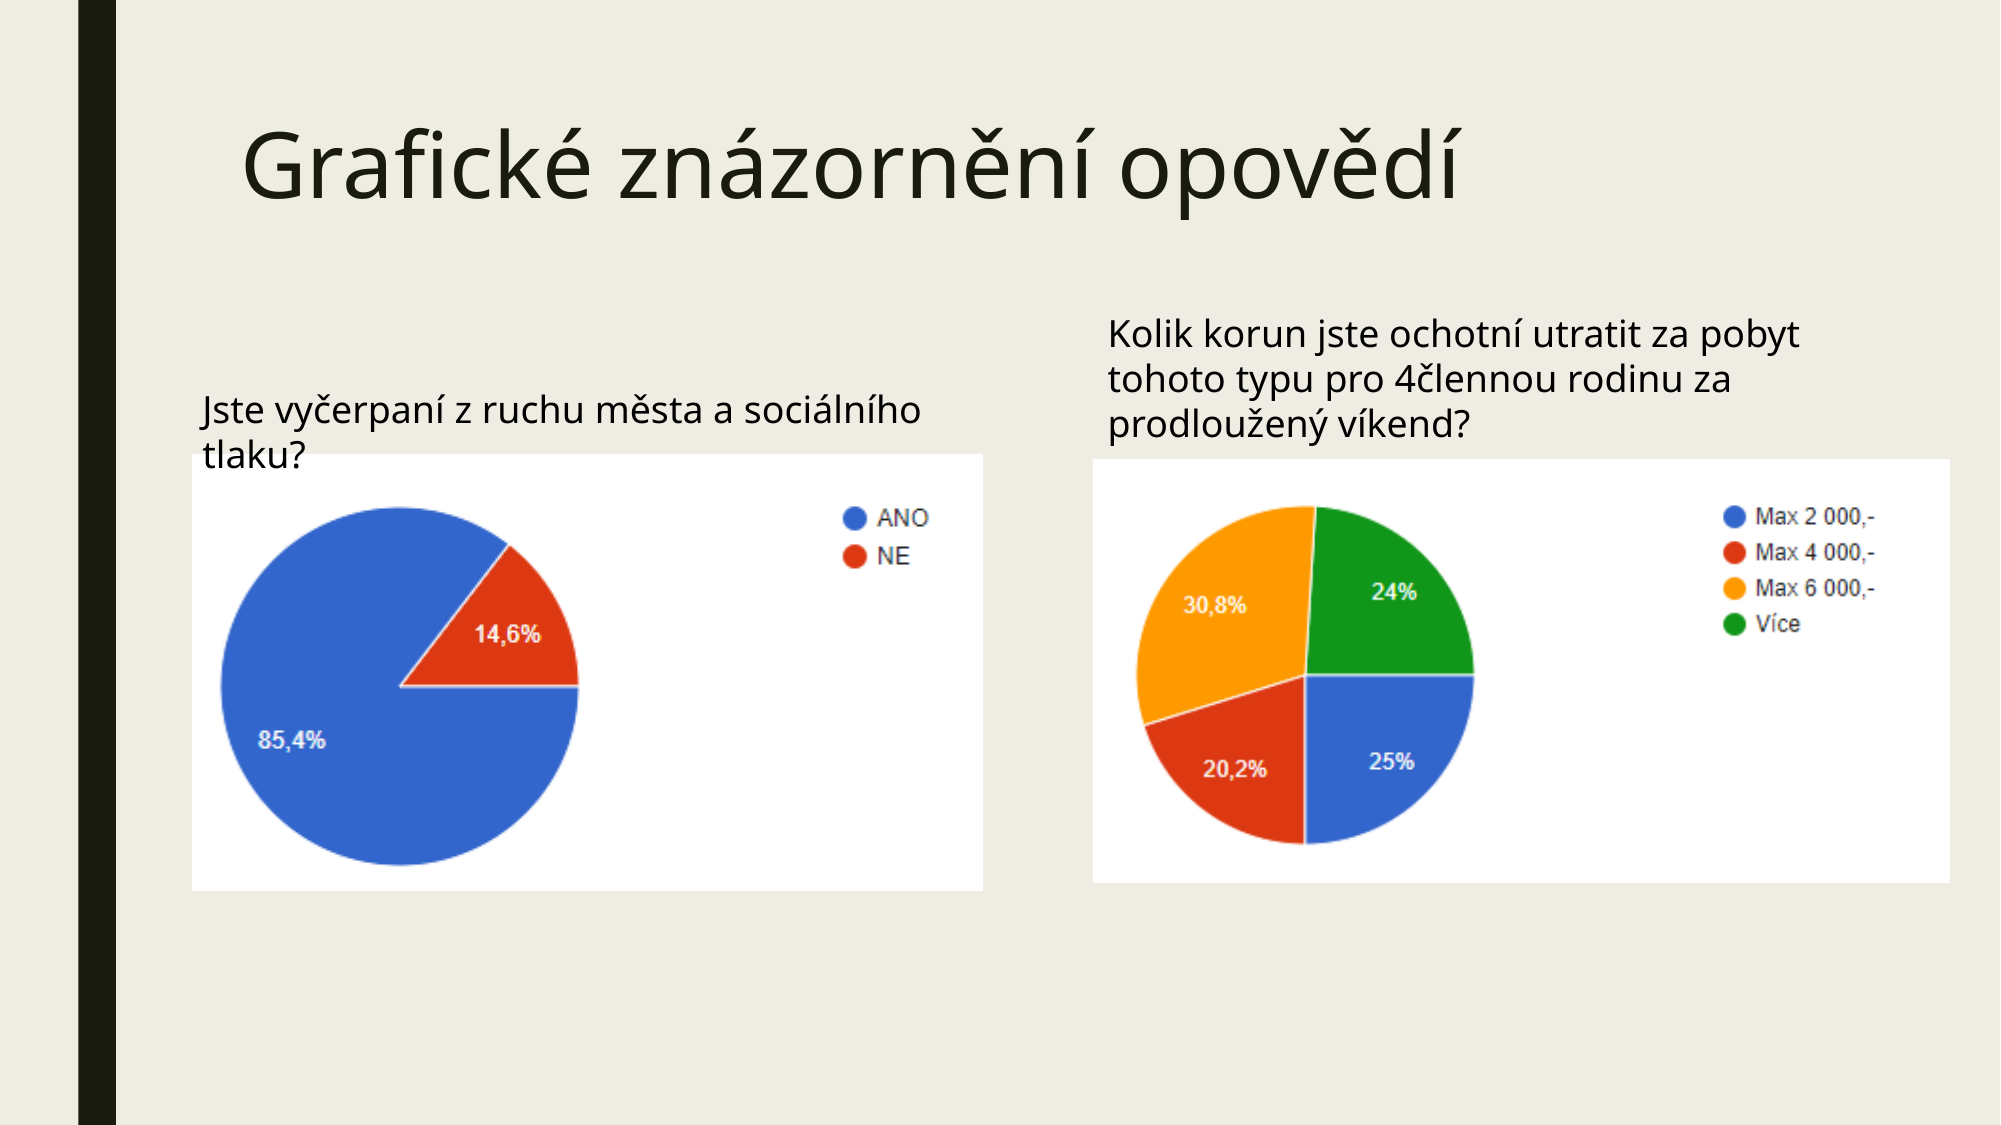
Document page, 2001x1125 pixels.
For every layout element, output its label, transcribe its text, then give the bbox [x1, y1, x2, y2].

title Grafické znázornění opovědí [225, 112, 1800, 357]
text_box Kolik korun jste ochotní utratit za pobyt tohoto typu pro 4člennou rodinu za prodloužený víkend? [1092, 302, 1863, 453]
picture [191, 454, 984, 891]
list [1092, 459, 1950, 883]
text_box Jste vyčerpaní z ruchu města a sociálního tlaku? [187, 378, 1013, 484]
